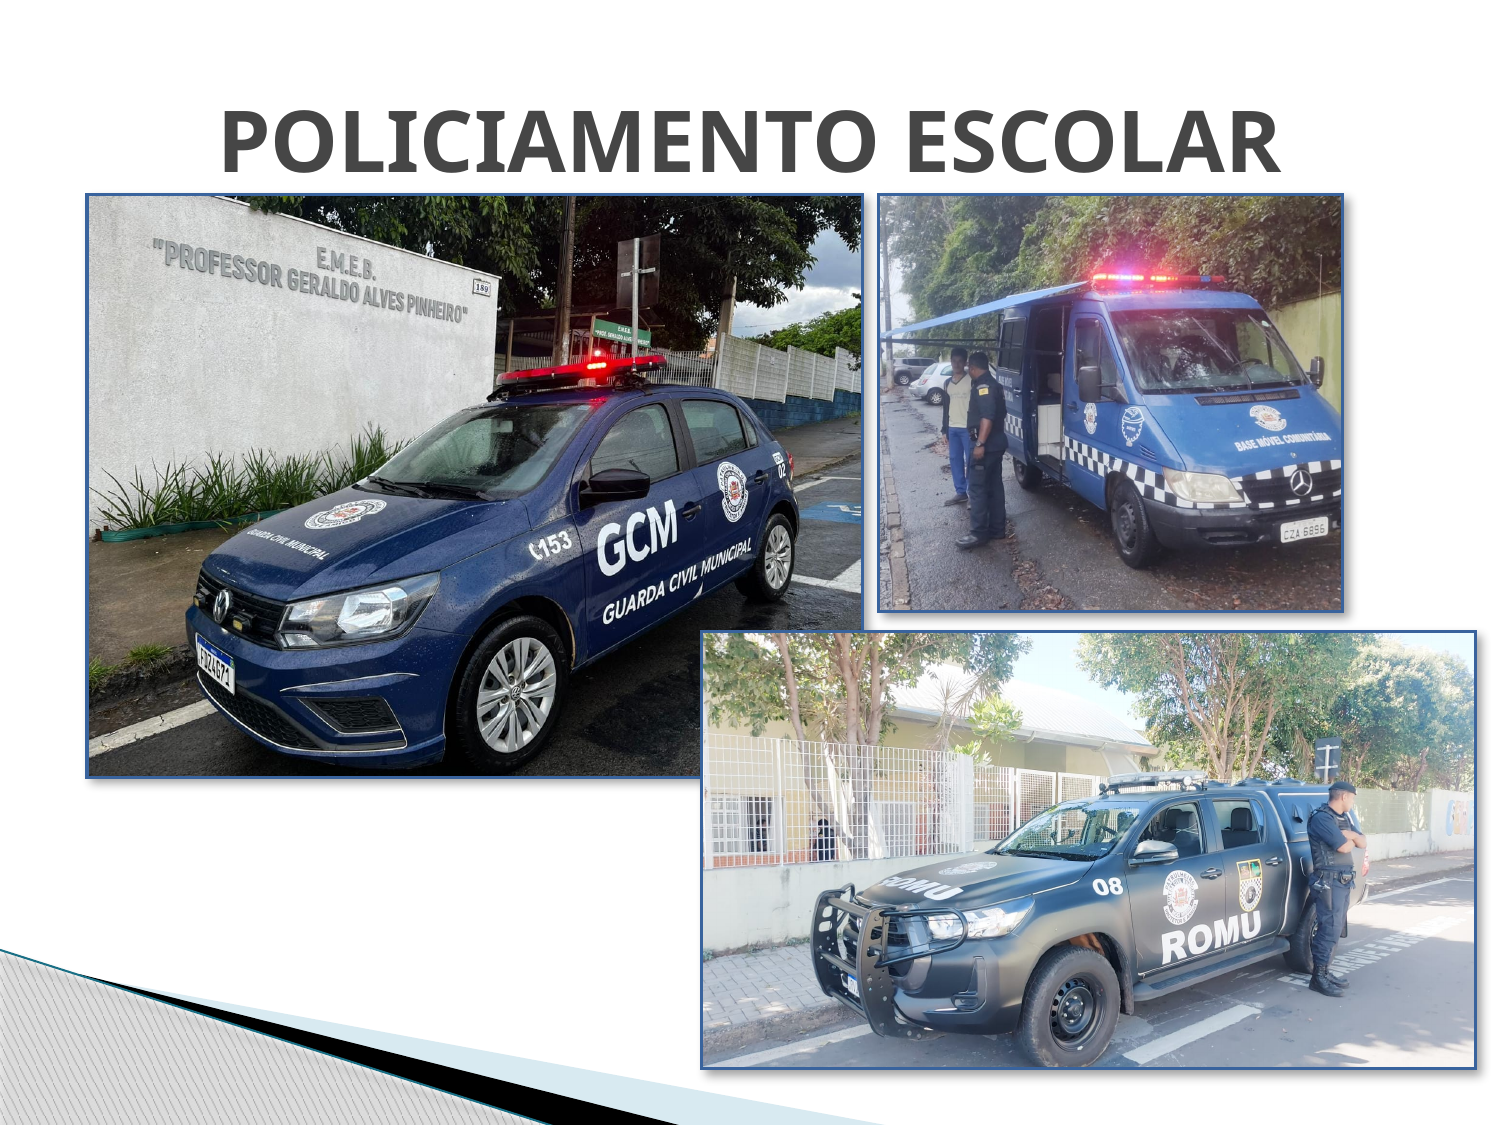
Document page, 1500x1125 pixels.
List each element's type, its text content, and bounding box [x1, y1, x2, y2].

picture [879, 196, 1342, 610]
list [88, 196, 862, 776]
picture [702, 633, 1474, 1067]
title POLICIAMENTO ESCOLAR [75, 45, 1425, 233]
